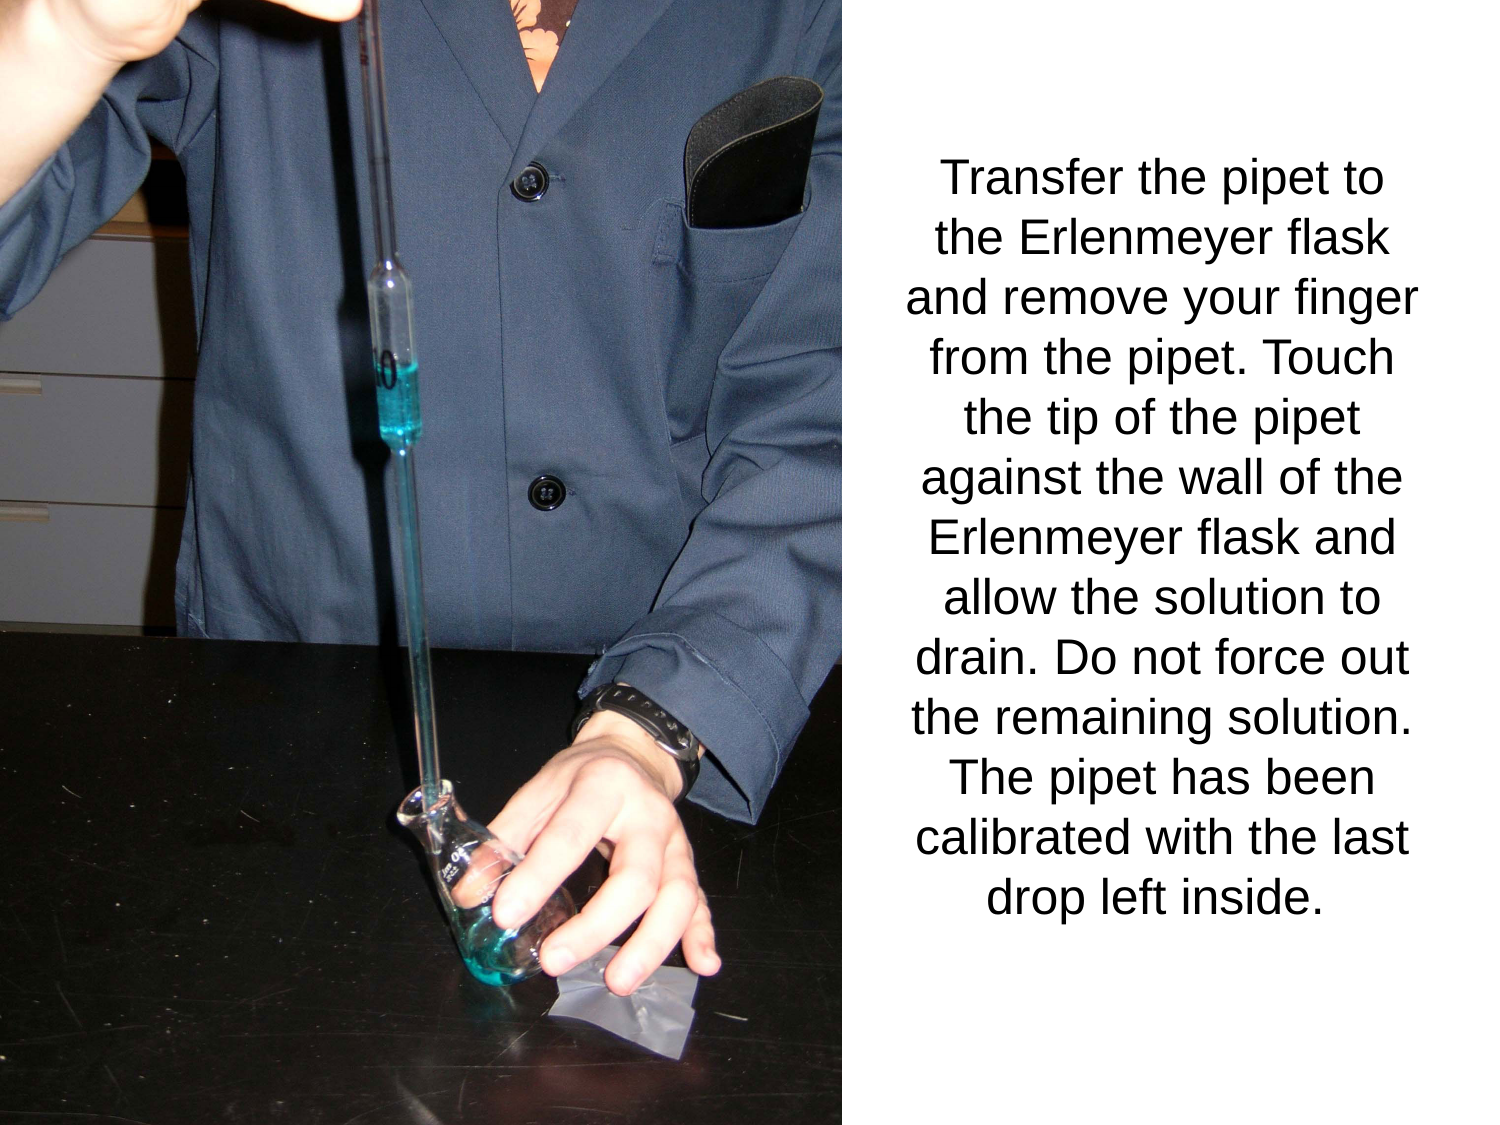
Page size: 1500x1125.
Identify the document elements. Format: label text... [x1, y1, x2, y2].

text_box Transfer the pipet to the Erlenmeyer flask and remove your finger from the pipet. Touch the tip of the pipet against the wall of the Erlenmeyer flask and allow the solution to drain. Do not force out the remaining solution. The pipet has been calibrated with the last drop left inside. [887, 137, 1438, 933]
picture [0, 0, 842, 1125]
